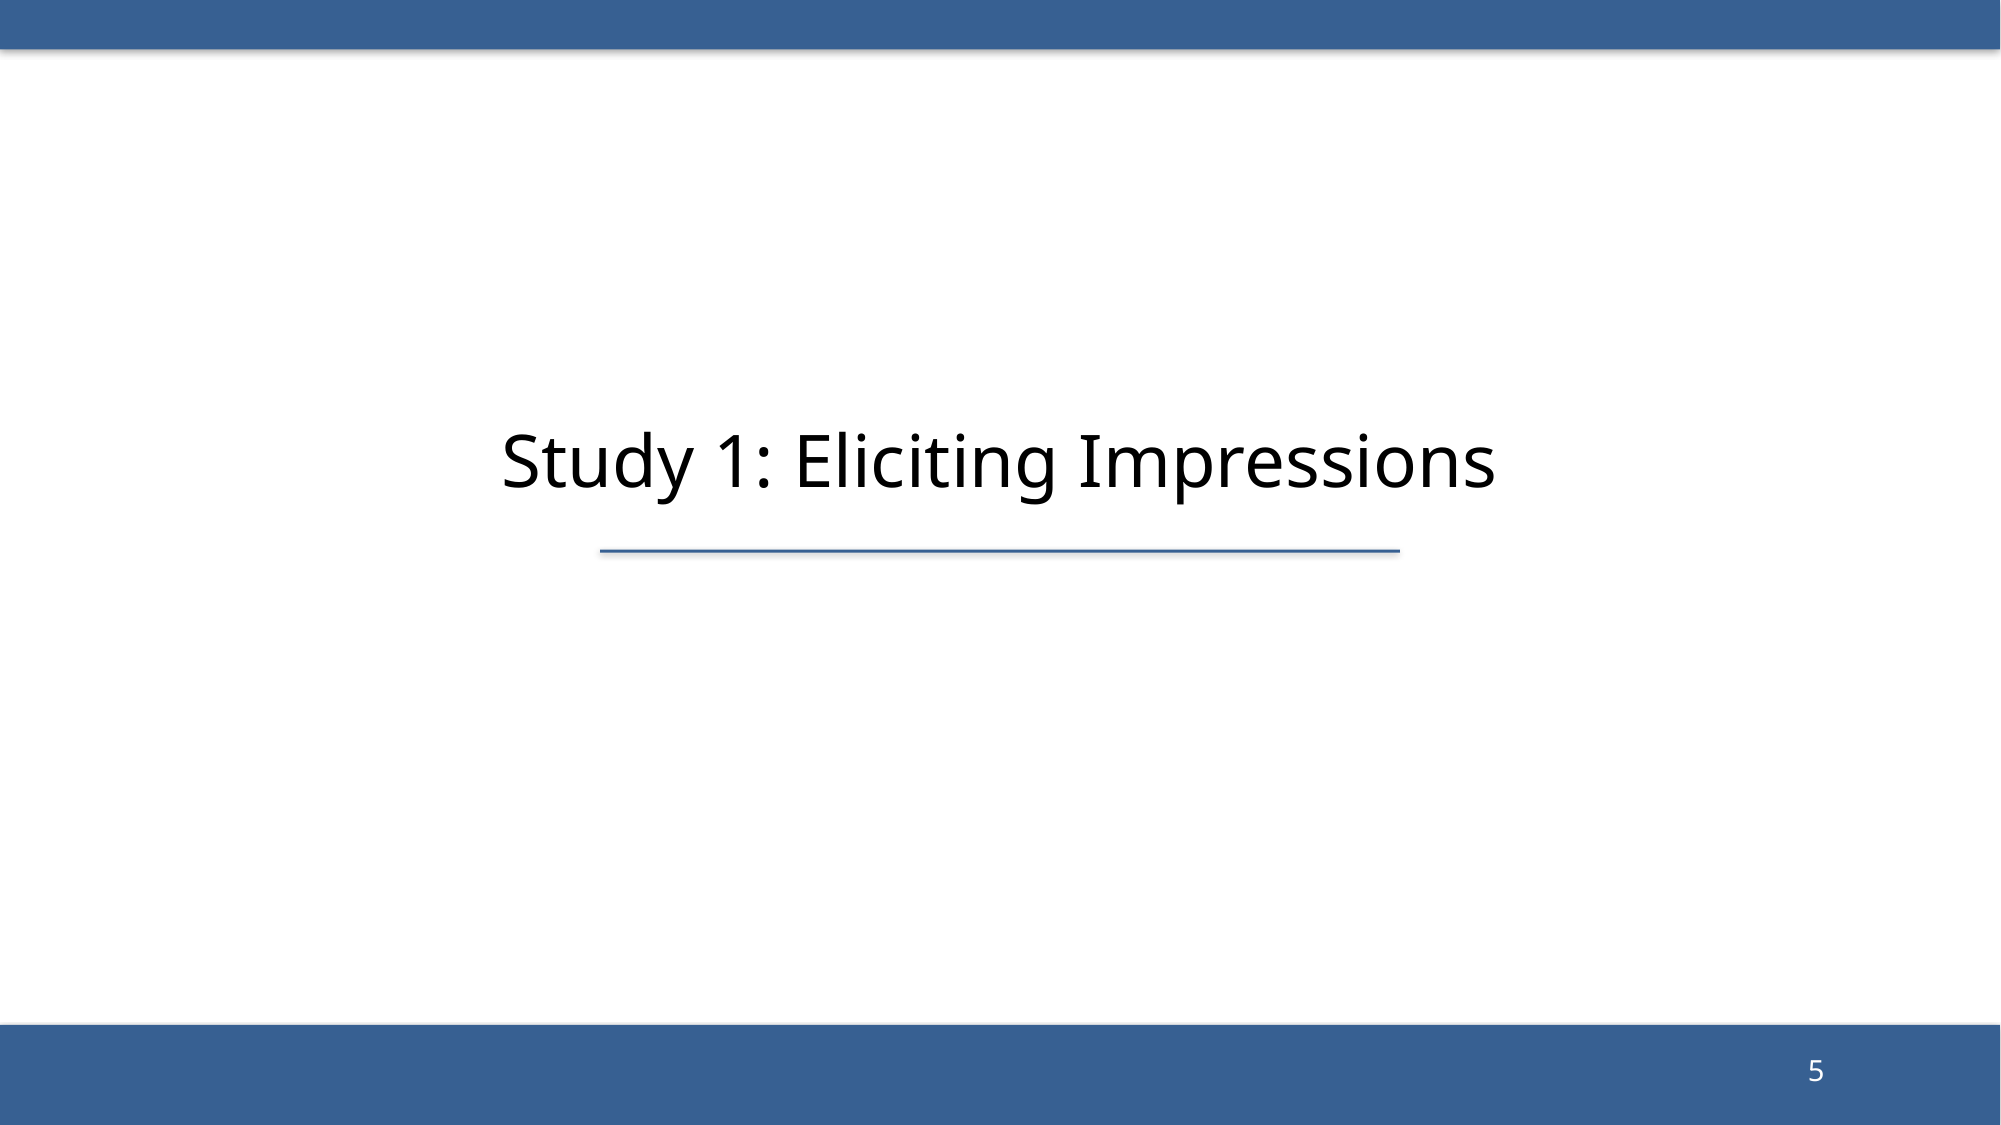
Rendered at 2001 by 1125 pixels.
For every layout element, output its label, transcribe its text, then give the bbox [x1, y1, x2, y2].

slide_number 5 [1793, 1042, 1900, 1103]
list Study 1: Eliciting Impressions [137, 407, 1863, 510]
